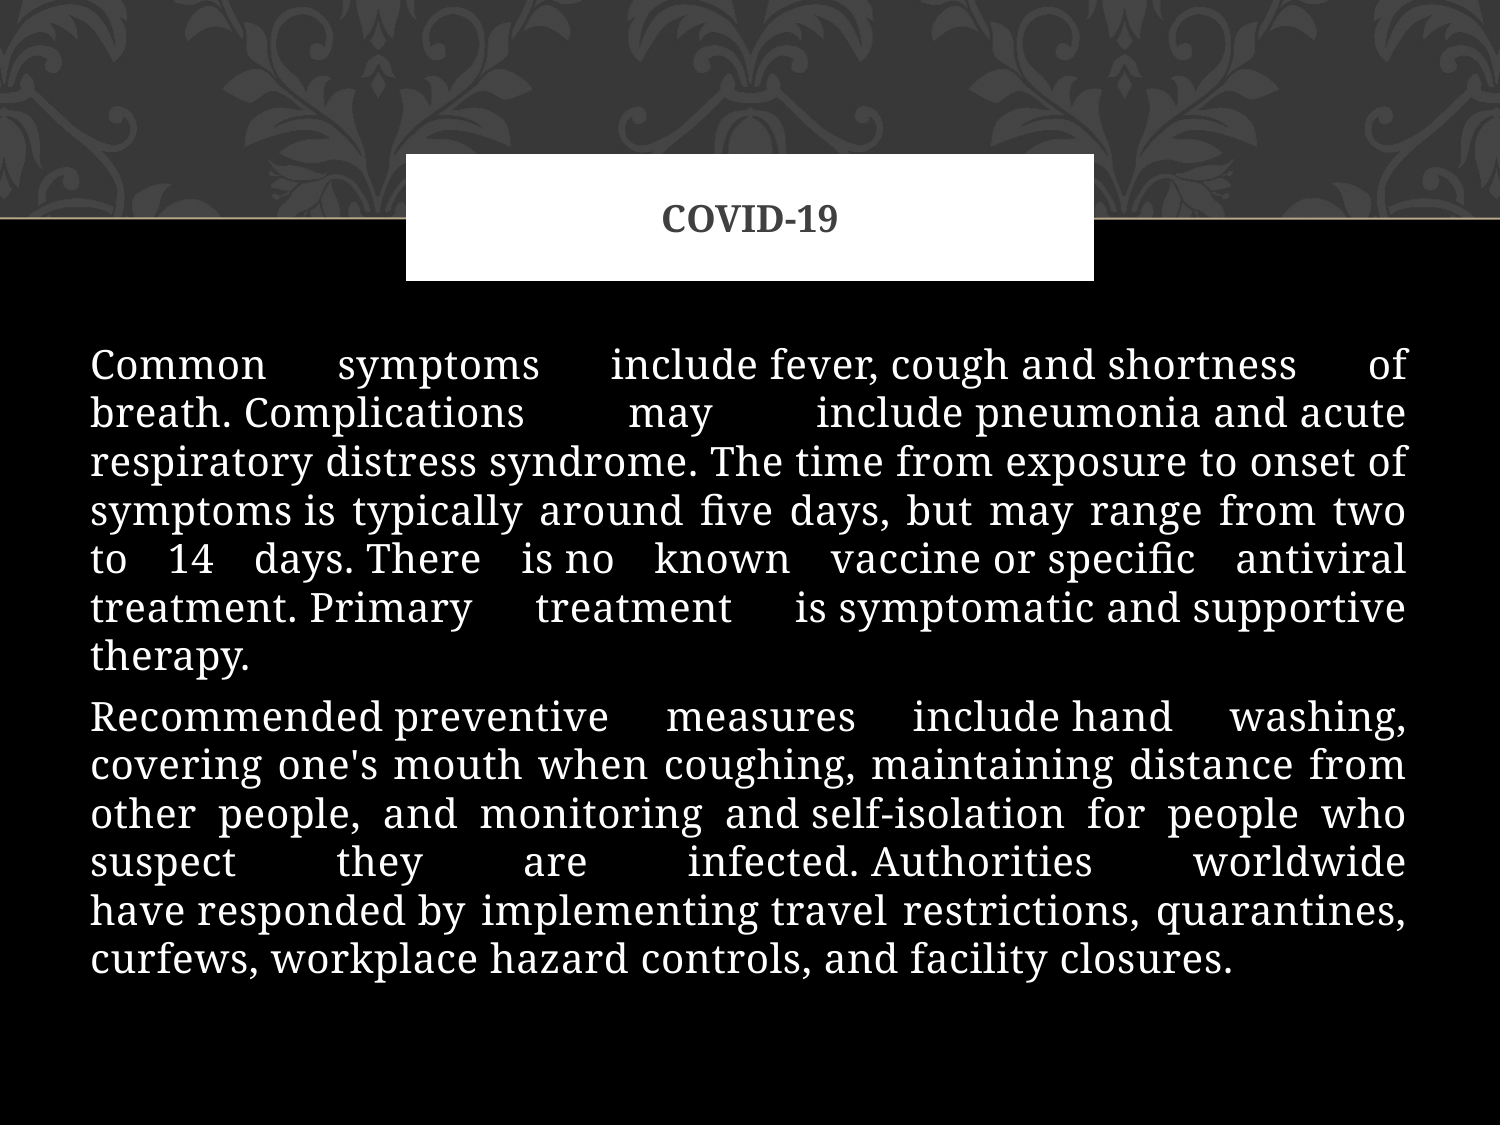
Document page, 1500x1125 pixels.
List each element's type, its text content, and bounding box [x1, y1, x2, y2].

title COVID-19 [406, 154, 1094, 281]
list Common symptoms include fever, cough and shortness of breath. Complications may include pneumonia and acute respiratory distress syndrome. The time from exposure to onset of symptoms is typically around five days, but may range from two to 14 days. There is no known vaccine or specific antiviral treatment. Primary treatment is symptomatic and supportive therapy. Recommended preventive measures include hand washing, covering one's mouth when coughing, maintaining distance from other people, and monitoring and self-isolation for people who suspect they are infected. Authorities worldwide have responded by implementing travel restrictions, quarantines, curfews, workplace hazard controls, and facility closures. [75, 331, 1425, 1000]
